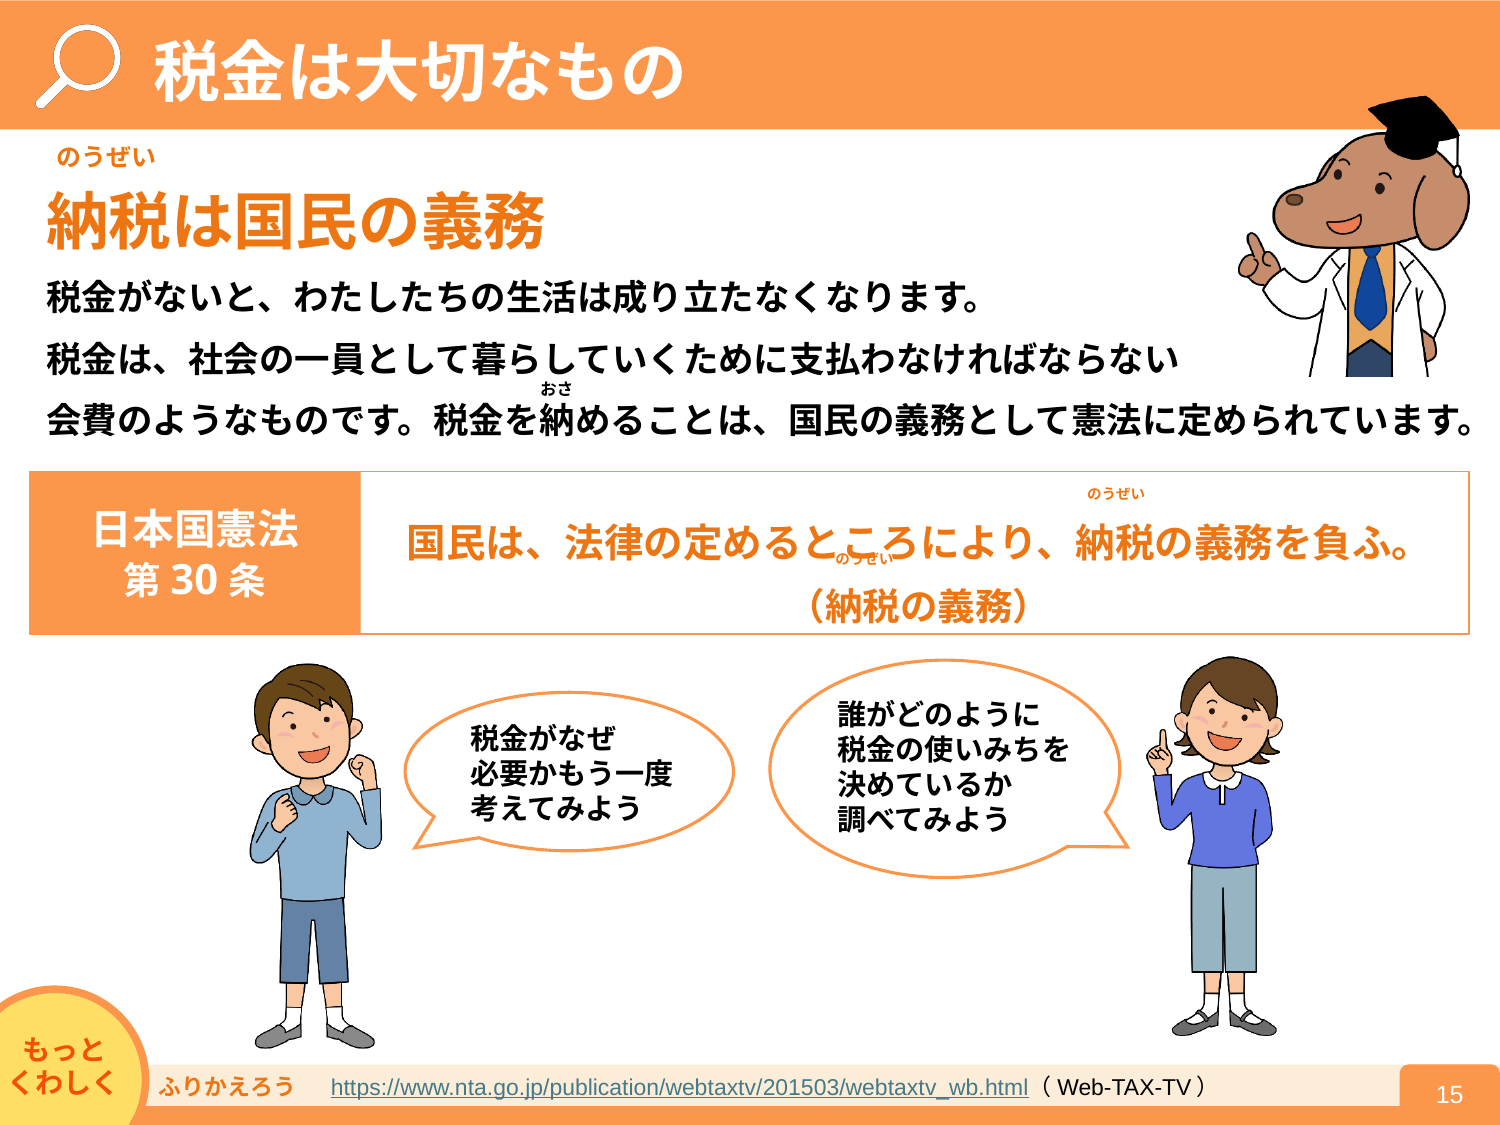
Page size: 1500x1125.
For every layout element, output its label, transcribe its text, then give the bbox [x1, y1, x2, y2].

text_box おさ [515, 365, 599, 407]
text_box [769, 659, 1121, 878]
picture [14, 4, 139, 128]
picture [221, 653, 403, 1055]
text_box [404, 692, 734, 852]
text_box ふりかえろう https://www.nta.go.jp/publication/webtaxtv/201503/webtaxtv_wb.html（Web-TAX-TV） [144, 1065, 1433, 1108]
slide_number ‹#› [1415, 1078, 1485, 1110]
picture [1206, 78, 1500, 391]
picture [1145, 656, 1283, 1036]
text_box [29, 471, 1470, 635]
text_box 税金は大切なもの [138, 22, 708, 117]
text_box 納税は国民の義務 税金がないと、わたしたちの生活は成り立たなくなります。 税金は、社会の一員として暮らしていくために支払わなければならない 会費のようなものです。税金を納めることは、国民の義務として憲法に定められています。 [30, 156, 1500, 490]
text_box のうぜい [32, 134, 181, 179]
